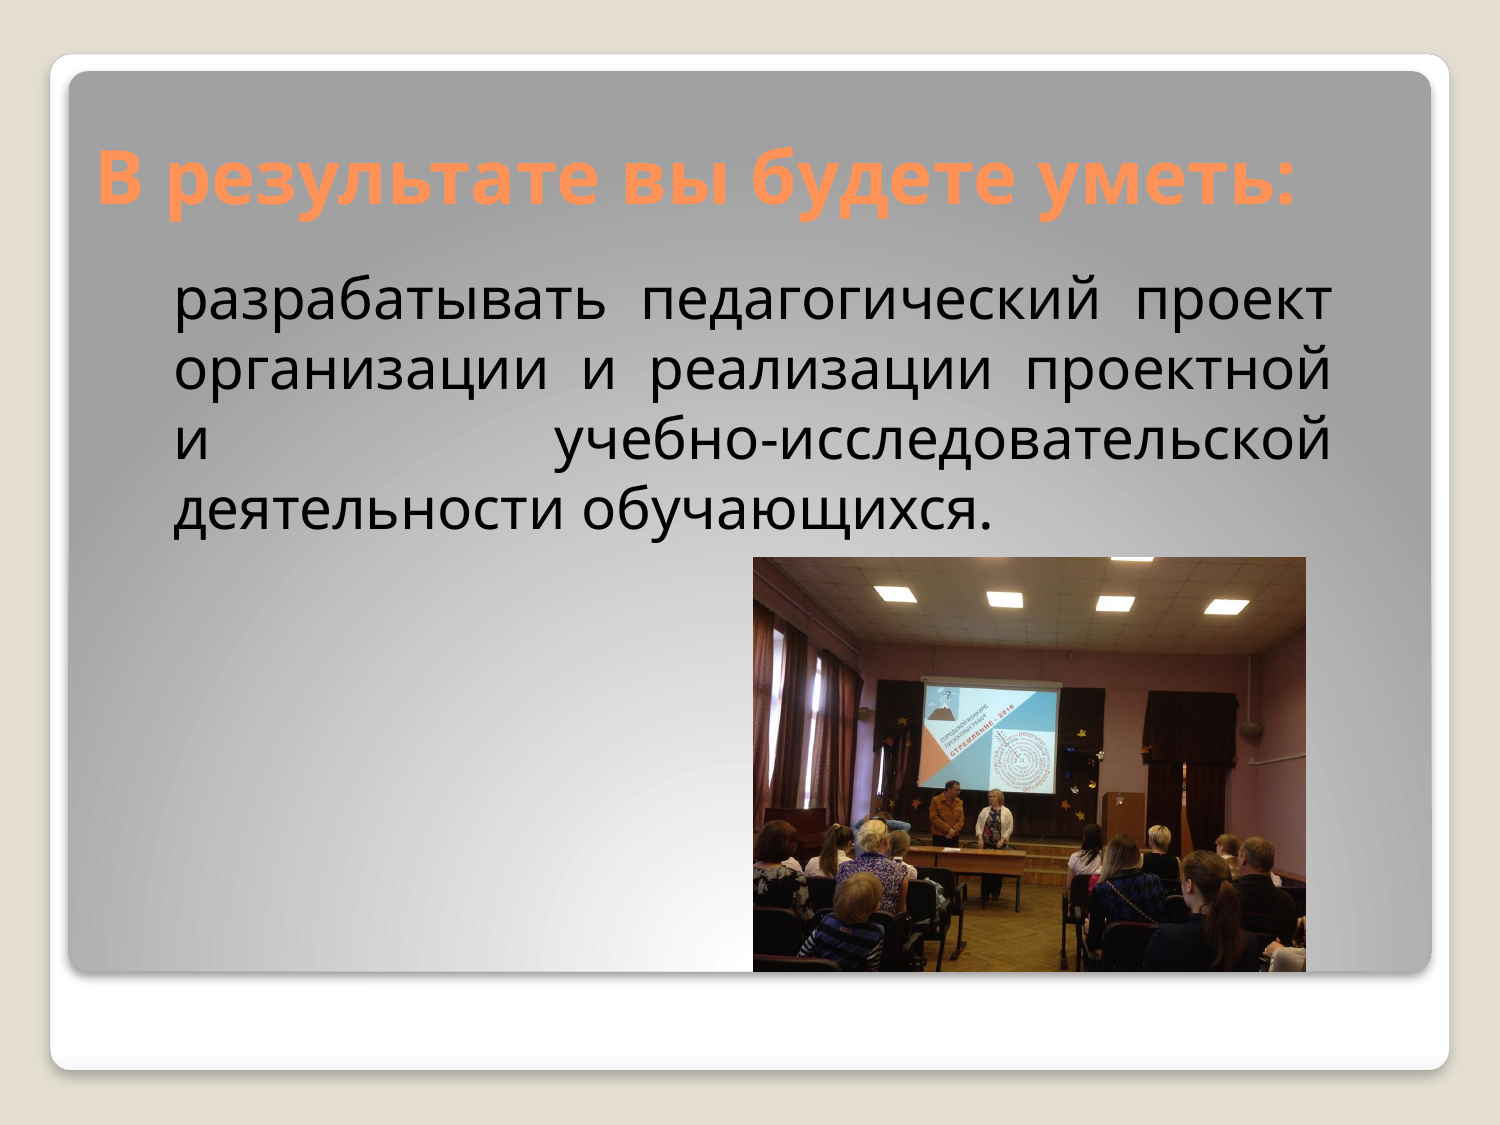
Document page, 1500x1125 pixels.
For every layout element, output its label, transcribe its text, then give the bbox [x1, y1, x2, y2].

title В результате вы будете уметь: [79, 54, 1423, 228]
picture [752, 557, 1306, 972]
text_box разрабатывать педагогический проект организации и реализации проектной и учебно-исследовательской деятельности обучающихся. [158, 253, 1348, 549]
